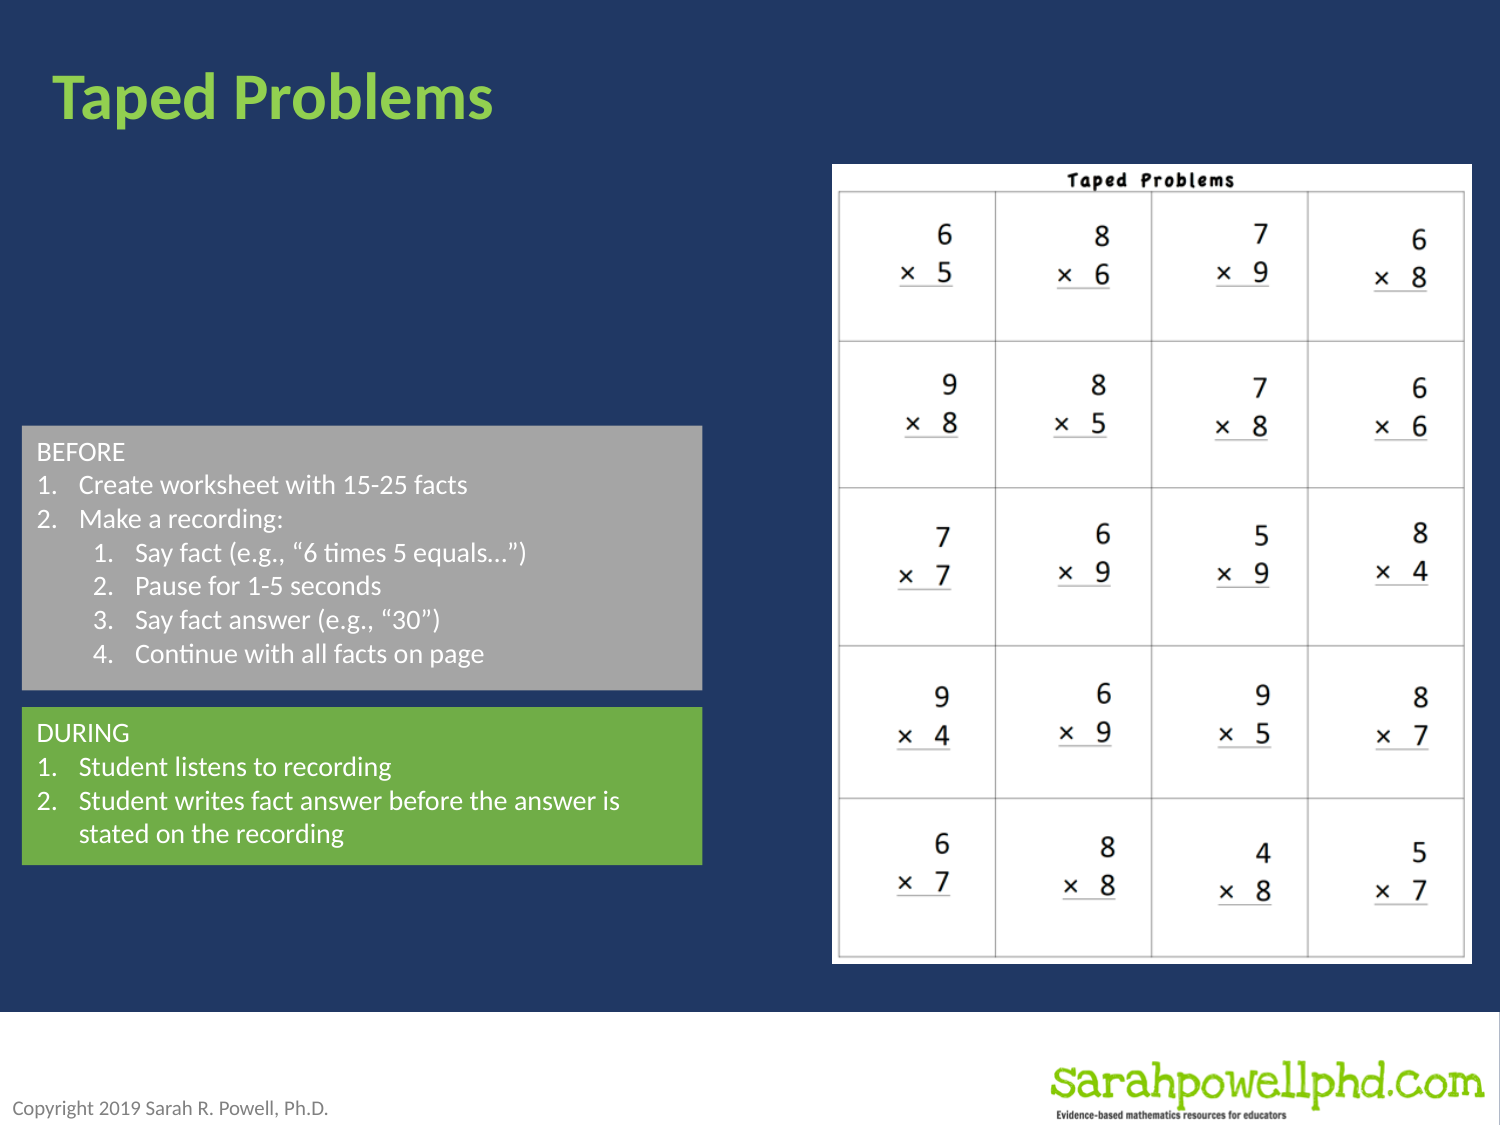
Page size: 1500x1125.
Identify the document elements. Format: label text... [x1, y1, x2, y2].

text_box BEFORE Create worksheet with 15-25 facts Make a recording: Say fact (e.g., “6 times 5 equals…”) Pause for 1-5 seconds Say fact answer (e.g., “30”) Continue with all facts on page [21, 425, 703, 692]
text_box DURING Student listens to recording Student writes fact answer before the answer is stated on the recording [21, 706, 703, 866]
picture [1032, 1051, 1499, 1125]
title Taped Problems [37, 37, 1463, 158]
picture [832, 164, 1472, 964]
